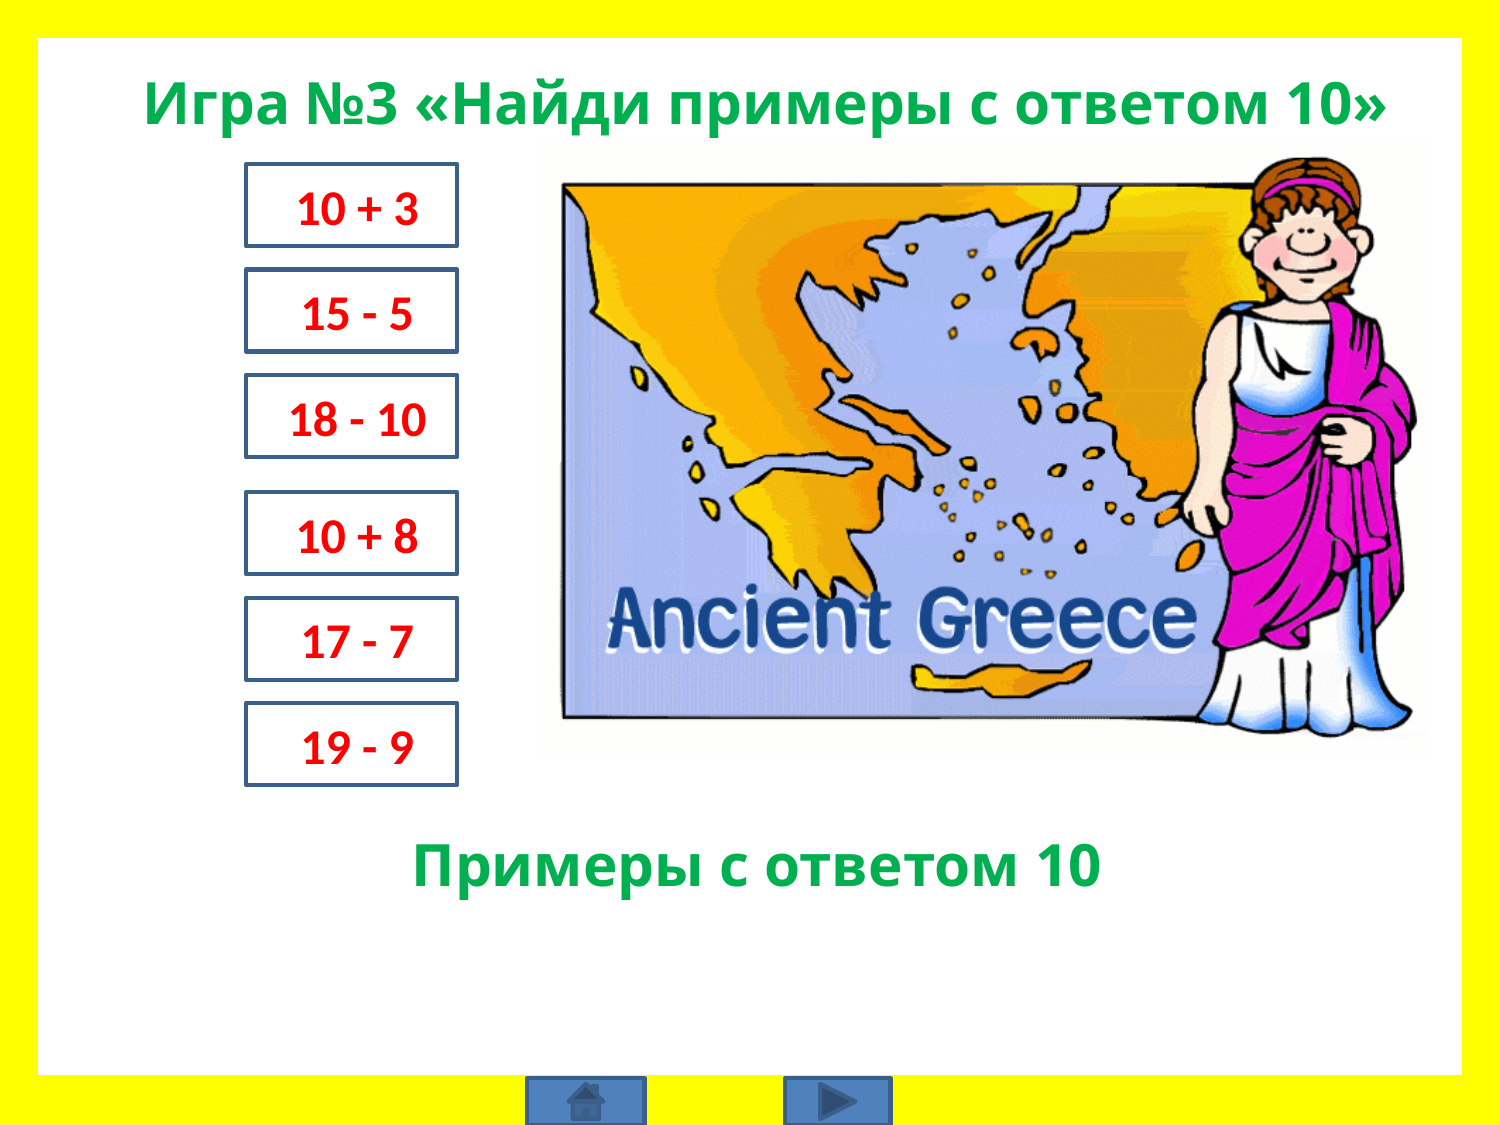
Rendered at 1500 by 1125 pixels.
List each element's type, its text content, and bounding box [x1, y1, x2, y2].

text_box [33, 33, 1467, 1080]
text_box [783, 1076, 893, 1125]
text_box 18 - 10 [244, 373, 459, 459]
text_box [525, 1076, 647, 1125]
text_box 10 + 3 [244, 162, 459, 248]
text_box Примеры с ответом 10 [396, 820, 1118, 906]
text_box 15 - 5 [244, 267, 459, 354]
text_box 19 - 9 [244, 701, 459, 787]
picture [538, 140, 1427, 762]
text_box Игра №3 «Найди примеры с ответом 10» [117, 58, 1430, 144]
text_box 10 + 8 [244, 490, 459, 576]
text_box 17 - 7 [244, 596, 459, 682]
